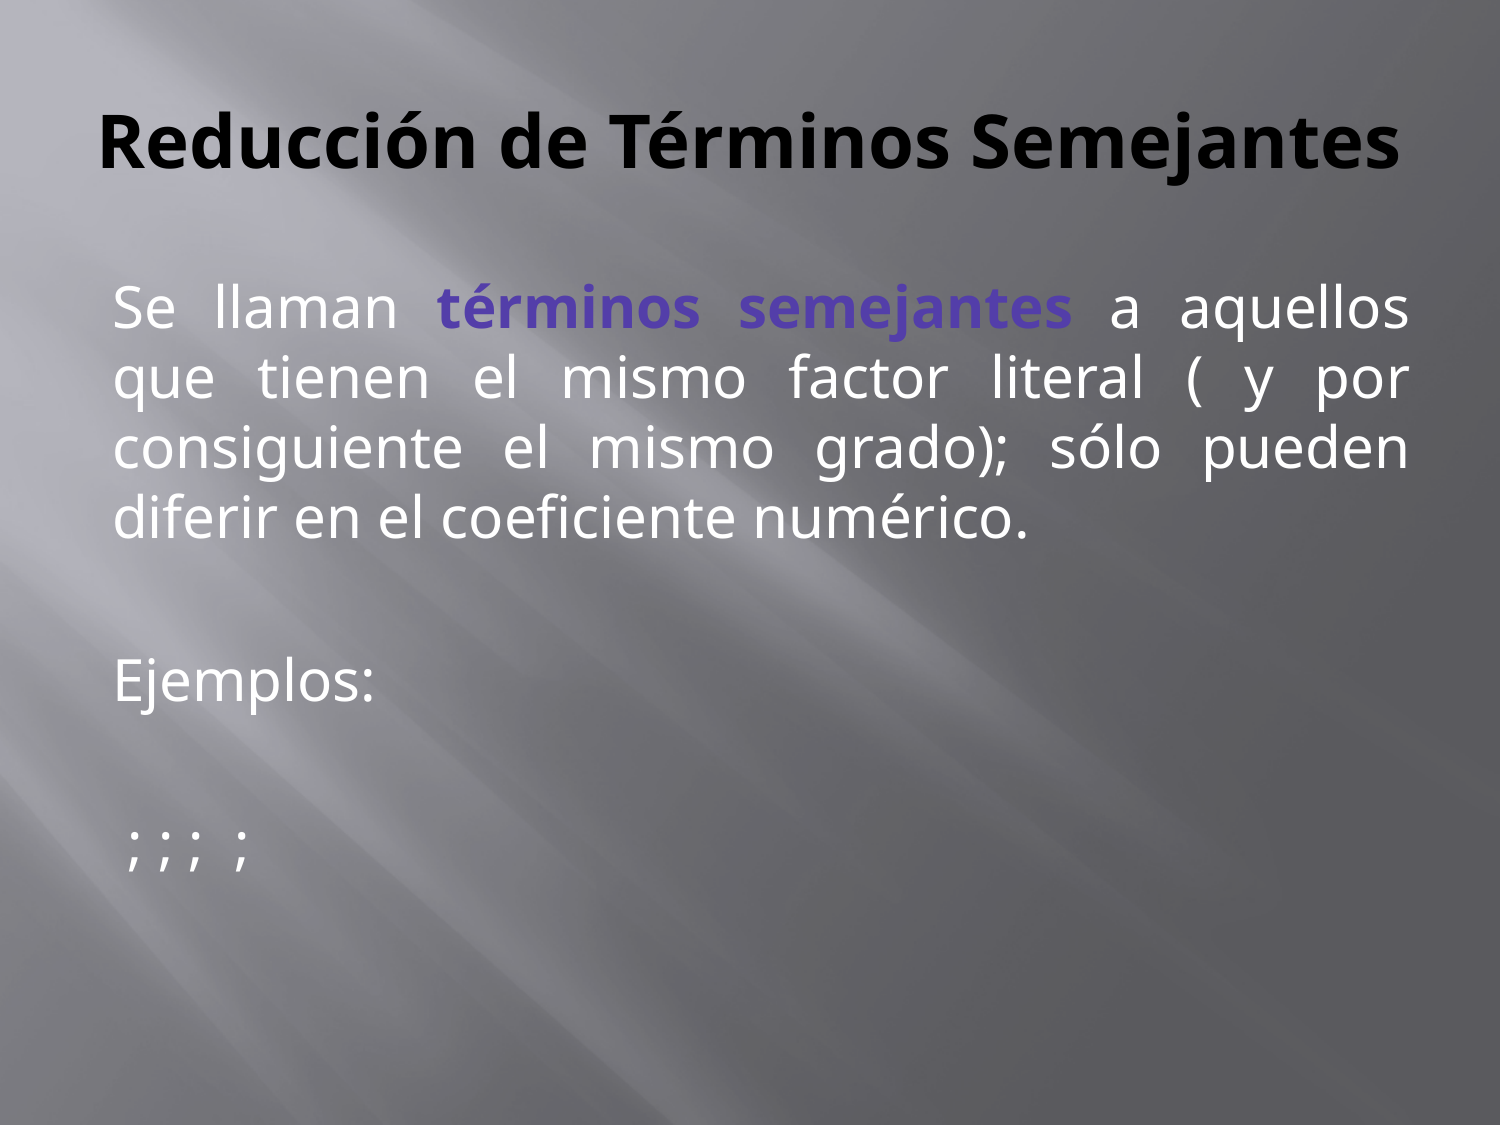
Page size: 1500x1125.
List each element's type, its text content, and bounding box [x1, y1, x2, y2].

title Reducción de Términos Semejantes [75, 45, 1425, 233]
